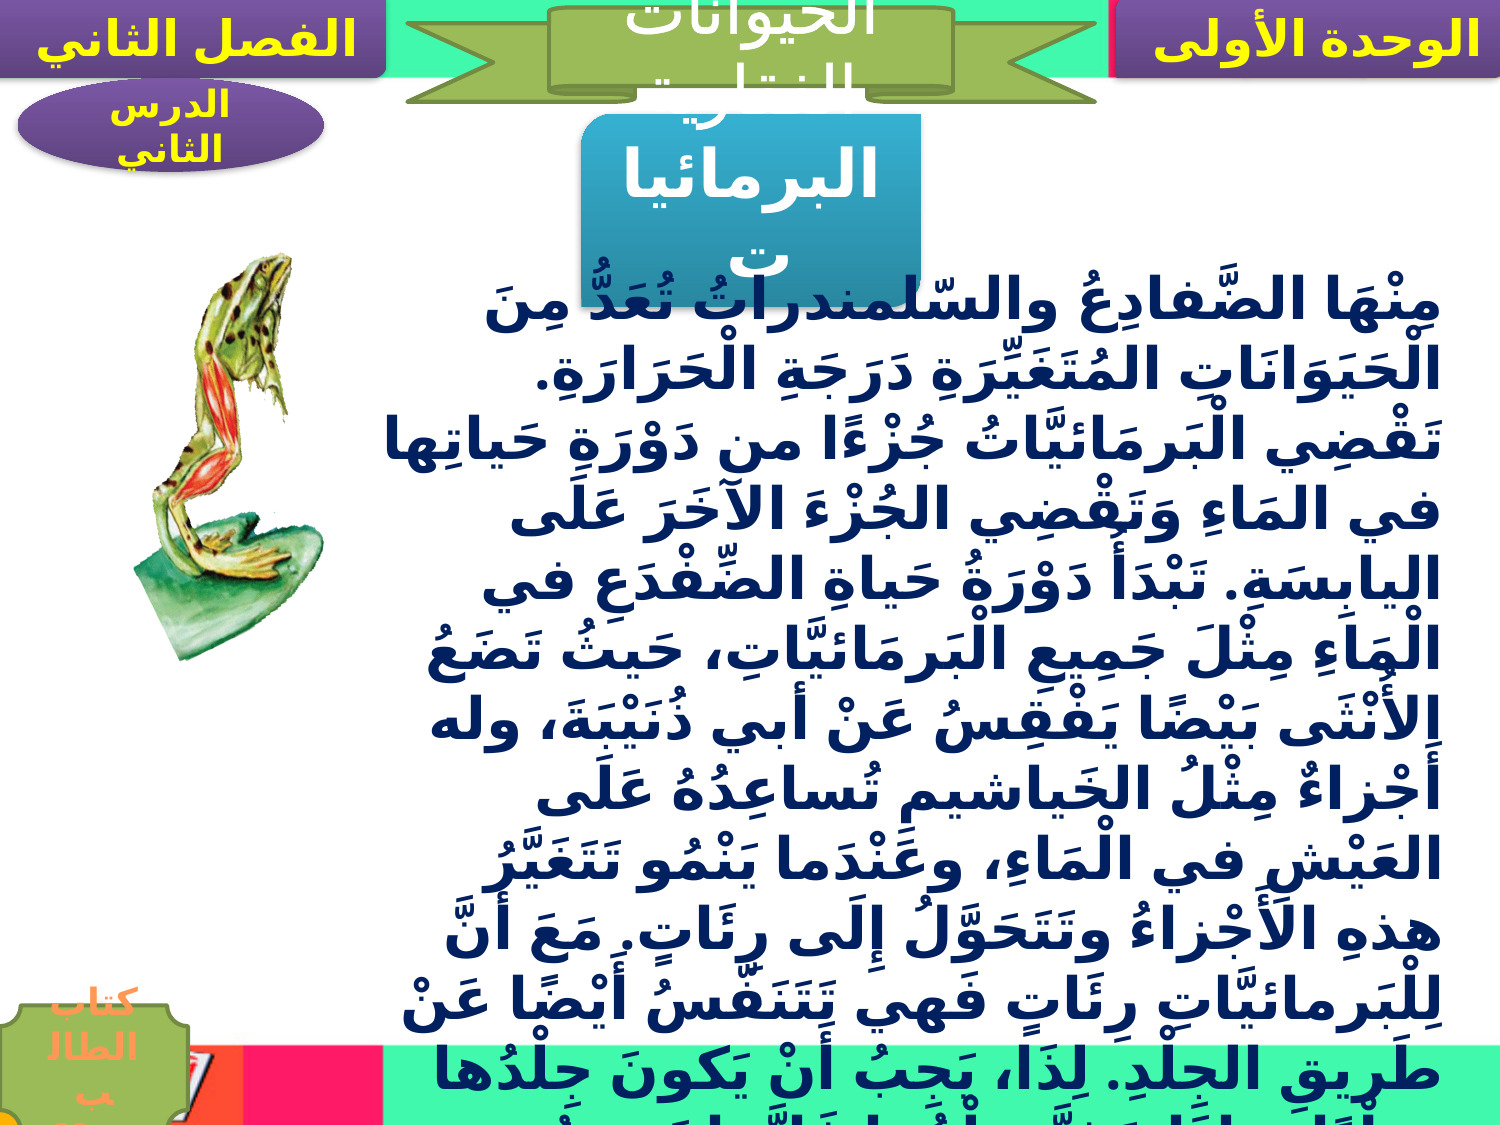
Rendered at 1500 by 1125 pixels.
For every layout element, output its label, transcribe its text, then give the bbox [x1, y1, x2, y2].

picture [0, 0, 1500, 1125]
text_box مِنْهَا الضَّفادِعُ والسّلمندراتُ تُعَدُّ مِنَ الْحَيَوَانَاتِ المُتَغَيِّرَةِ دَرَجَةِ الْحَرَارَةِ. تَقْضِي الْبَرمَائيَّاتُ جُزْءًا من دَوْرَةِ حَياتِها في المَاءِ وَتَقْضِي الجُزْءَ الآخَرَ عَلَى اليابِسَةِ. تَبْدَأُ دَوْرَةُ حَياةِ الضِّفْدَعِ في الْمَاءِ مِثْلَ جَمِيعِ الْبَرمَائيَّاتِ، حَيثُ تَضَعُ الأُنْثَى بَيْضًا يَفْقِسُ عَنْ أبي ذُنَيْبَةَ، وله أَجْزاءٌ مِثْلُ الخَياشيمِ تُساعِدُهُ عَلَى العَيْشِ في الْمَاءِ، وعَنْدَما يَنْمُو تَتَغَيَّرُ هذهِ الأَجْزاءُ وتَتَحَوَّلُ إِلَى رِئَاتٍ. مَعَ أنَّ لِلْبَرمائيَّاتِ رِئَاتٍ فَهي تَتَنَفَّسُ أَيْضًا عَنْ طَريقِ الجِلْدِ. لِذَا، يَجِبُ أَنْ يَكونَ جِلْدُها رَطْبًا، وإِذَا جَفَّ جِلْدُها فَإِنَّها تَموتُ. وَلأَجْلِ ذَلِكَ تَعِيشُ البَرمائيَّاتُ قُرْبَ الْمَاءِ باستِمْرارٍ. [347, 253, 1459, 1125]
text_box الفصل الثاني [0, 0, 387, 79]
text_box الوحدة الأولى [1116, 0, 1500, 79]
text_box الحيوانات الفقارية [405, 5, 1098, 104]
text_box الدرس الثاني [17, 78, 324, 172]
text_box البرمائيات [581, 113, 922, 253]
text_box كتاب الطالب صـ68 [0, 1003, 191, 1125]
picture [0, 1113, 17, 1125]
